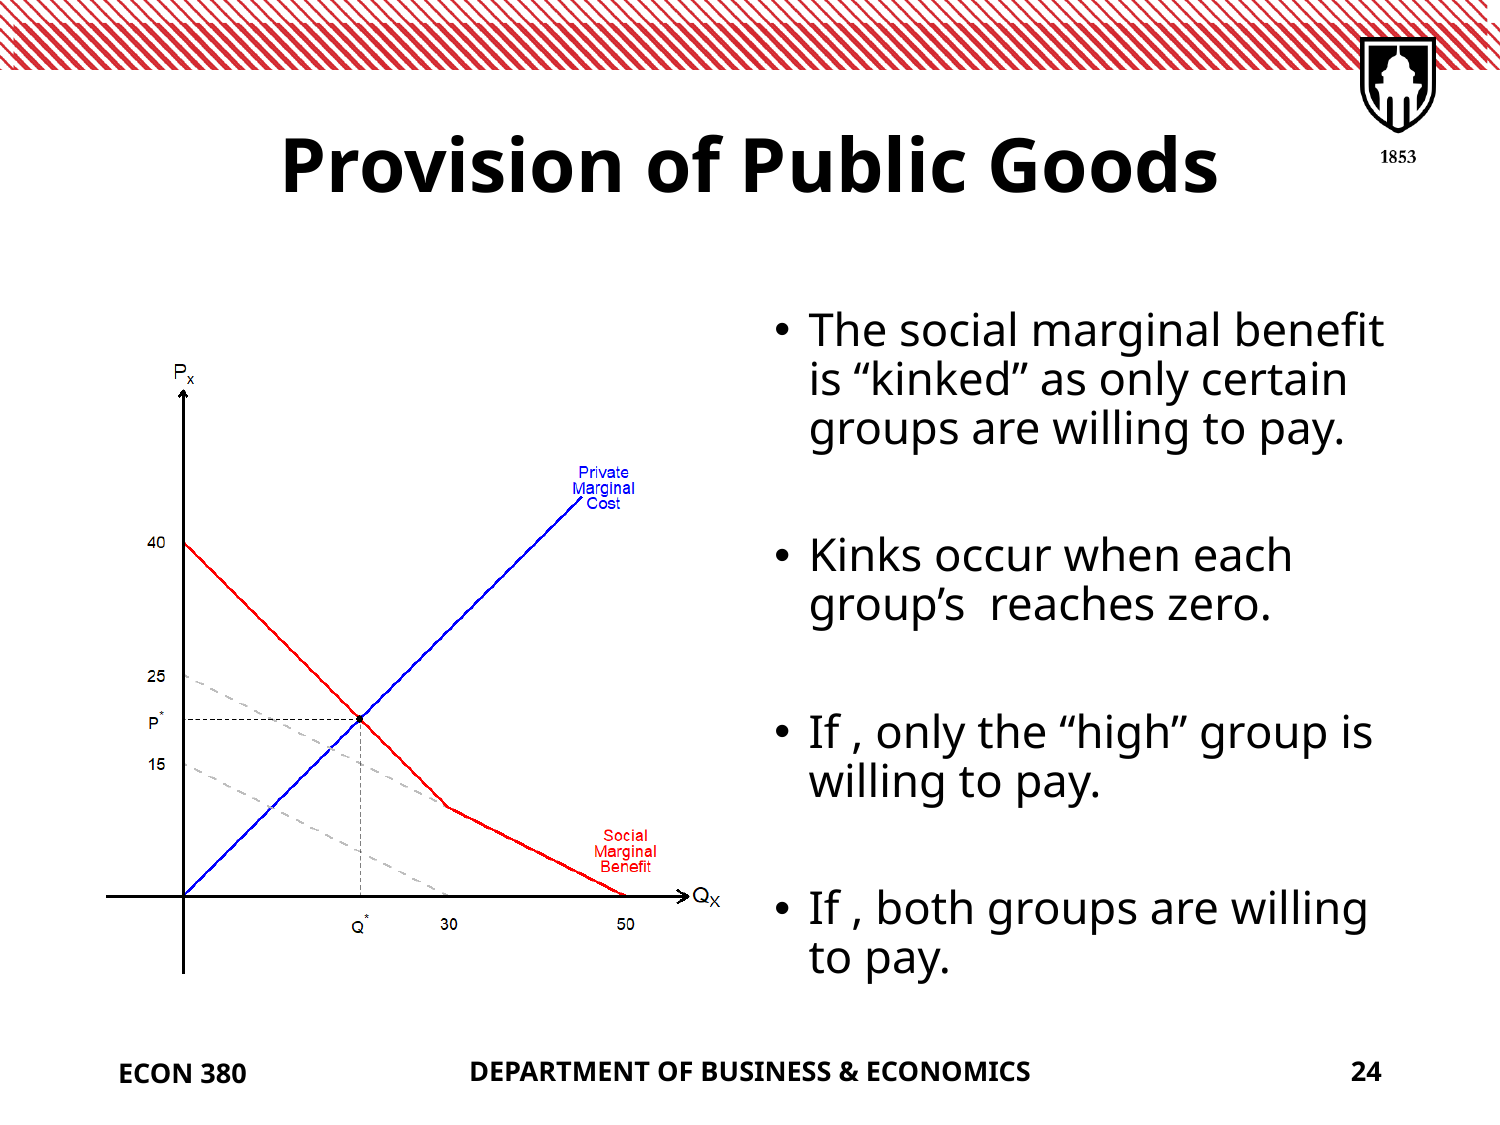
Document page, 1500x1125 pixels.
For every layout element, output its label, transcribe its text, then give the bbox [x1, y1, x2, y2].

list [103, 337, 741, 976]
footer DEPARTMENT OF BUSINESS & ECONOMICS [277, 1042, 1059, 1103]
slide_number 24 [1059, 1042, 1397, 1103]
slide_number ECON 380 [103, 1042, 277, 1103]
picture [0, 0, 1500, 163]
title Provision of Public Goods [103, 59, 1397, 278]
